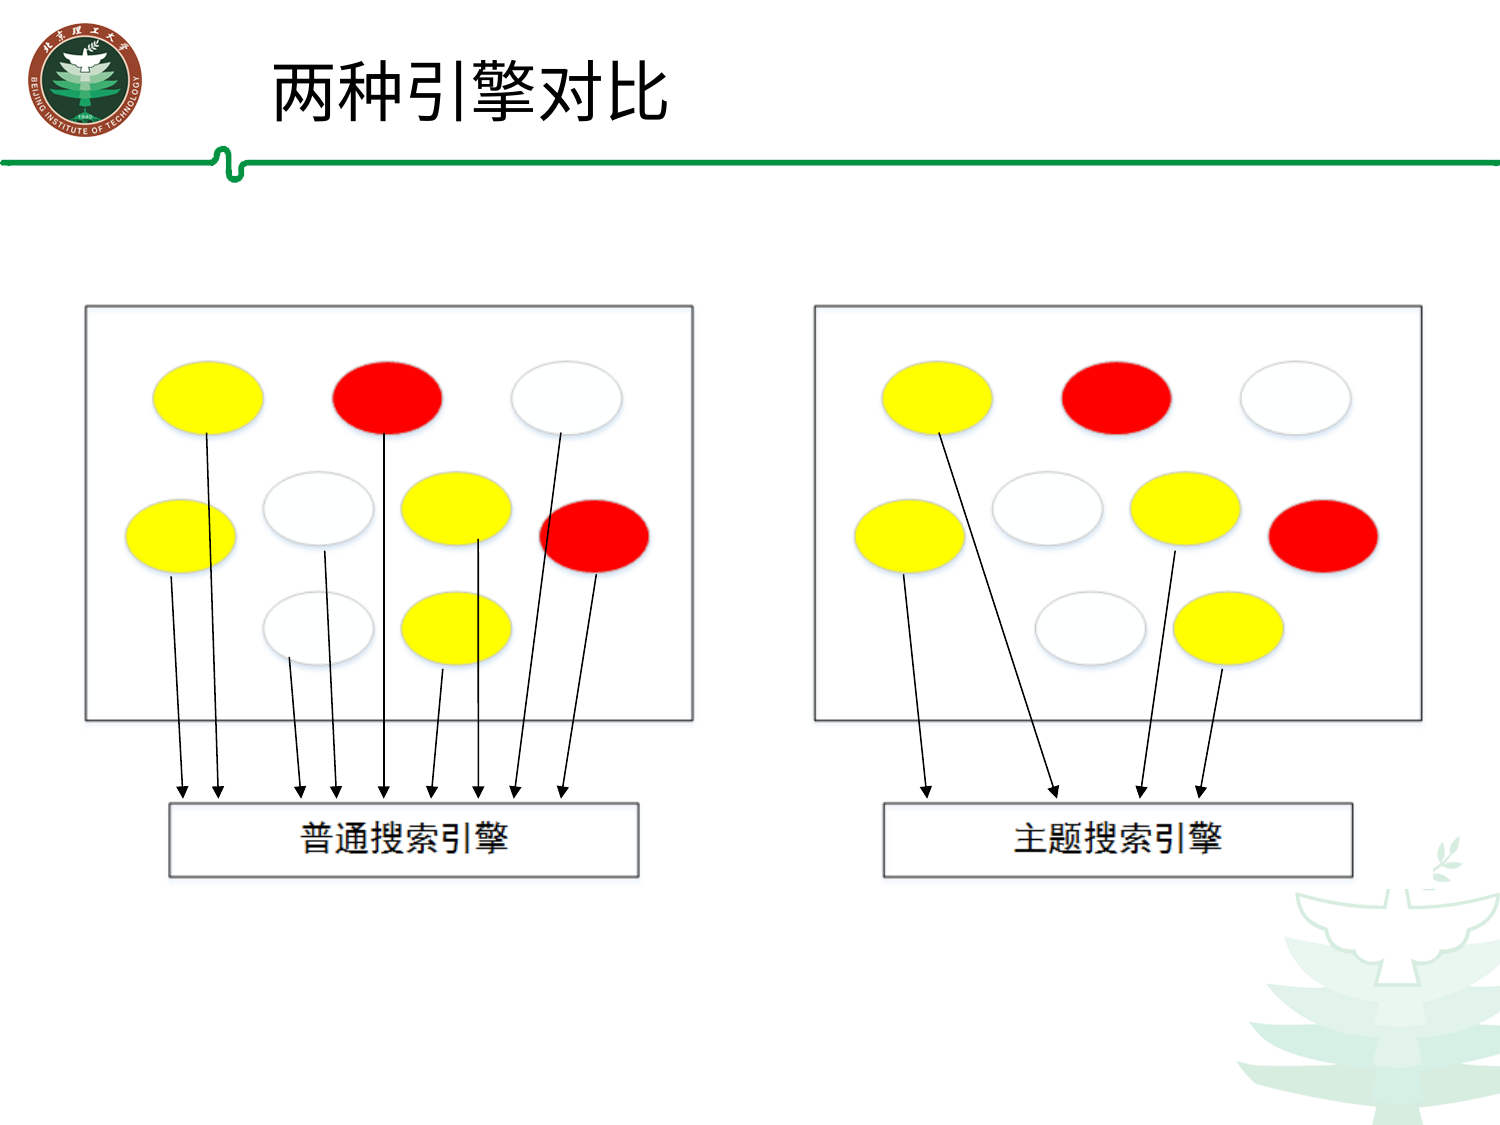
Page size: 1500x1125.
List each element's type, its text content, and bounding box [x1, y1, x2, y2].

picture [0, 0, 1500, 1125]
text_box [324, 550, 337, 799]
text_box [206, 432, 219, 799]
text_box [1198, 668, 1223, 799]
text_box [1139, 550, 1176, 799]
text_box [170, 576, 184, 799]
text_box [938, 432, 1058, 799]
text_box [288, 656, 302, 799]
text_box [565, 573, 597, 799]
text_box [903, 573, 928, 799]
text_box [430, 668, 444, 799]
text_box 两种引擎对比 [255, 41, 686, 137]
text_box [513, 432, 562, 799]
